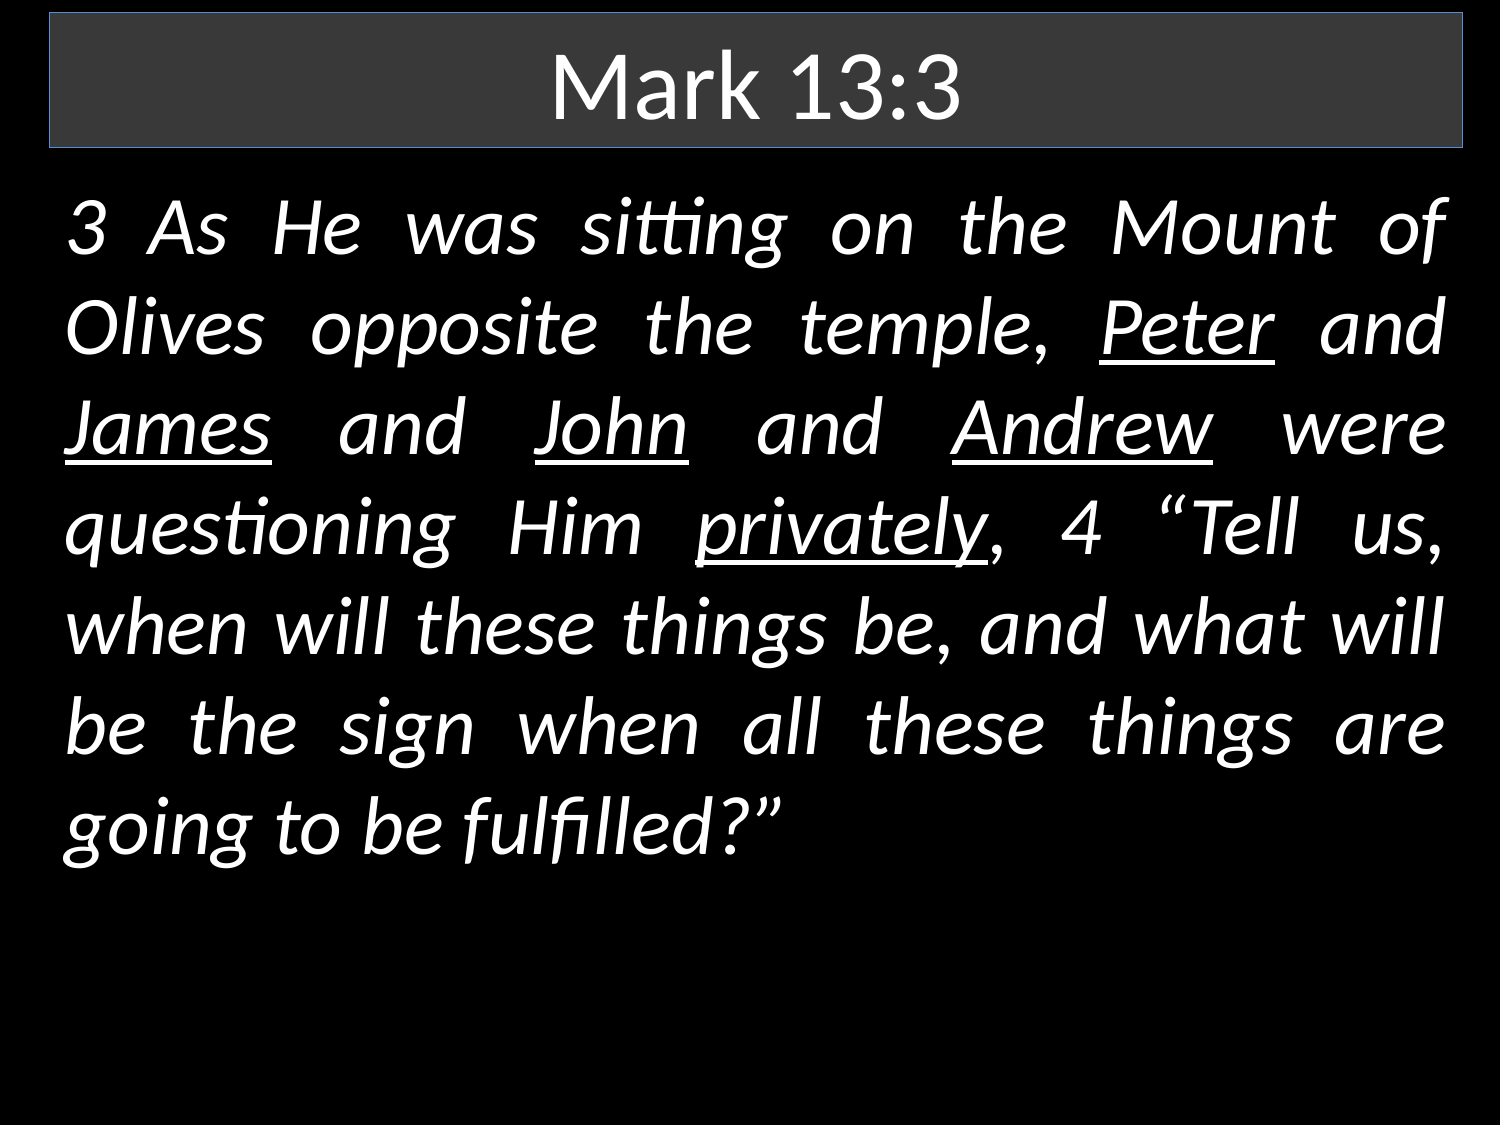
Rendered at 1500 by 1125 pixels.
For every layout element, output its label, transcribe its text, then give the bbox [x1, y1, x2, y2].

text_box Mark 13:3 [49, 12, 1463, 148]
text_box 3 As He was sitting on the Mount of Olives opposite the temple, Peter and James and John and Andrew were questioning Him privately, 4 “Tell us, when will these things be, and what will be the sign when all these things are going to be fulfilled?” [49, 163, 1463, 879]
